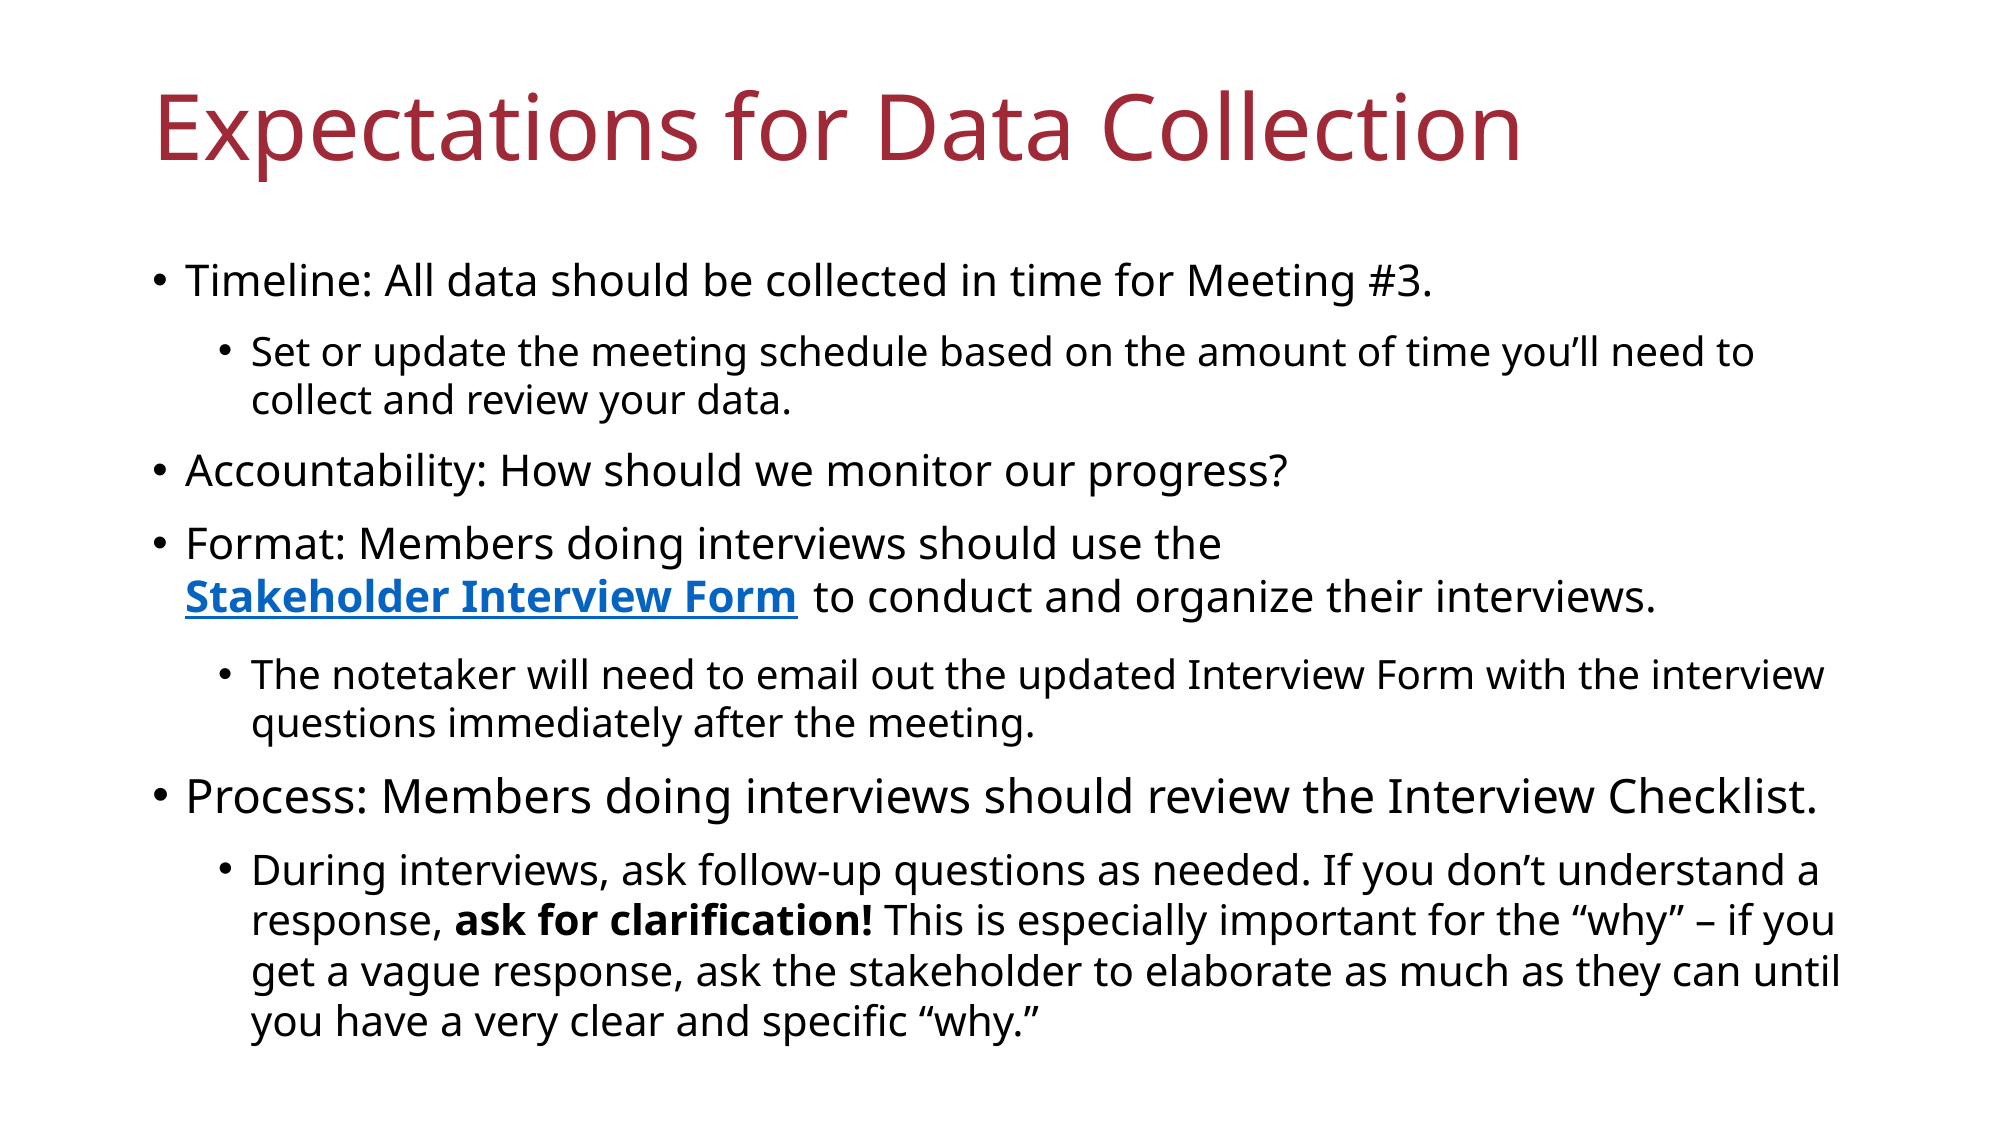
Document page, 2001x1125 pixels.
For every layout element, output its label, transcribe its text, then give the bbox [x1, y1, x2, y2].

title Expectations for Data Collection [137, 59, 1863, 203]
list Timeline: All data should be collected in time for Meeting #3. Set or update the meeting schedule based on the amount of time you’ll need to collect and review your data. Accountability: How should we monitor our progress? Format: Members doing interviews should use the Stakeholder Interview Form to conduct and organize their interviews. The notetaker will need to email out the updated Interview Form with the interview questions immediately after the meeting. Process: Members doing interviews should review the Interview Checklist. During interviews, ask follow-up questions as needed. If you don’t understand a response, ask for clarification! This is especially important for the “why” – if you get a vague response, ask the stakeholder to elaborate as much as they can until you have a very clear and specific “why.” [137, 245, 1863, 1095]
